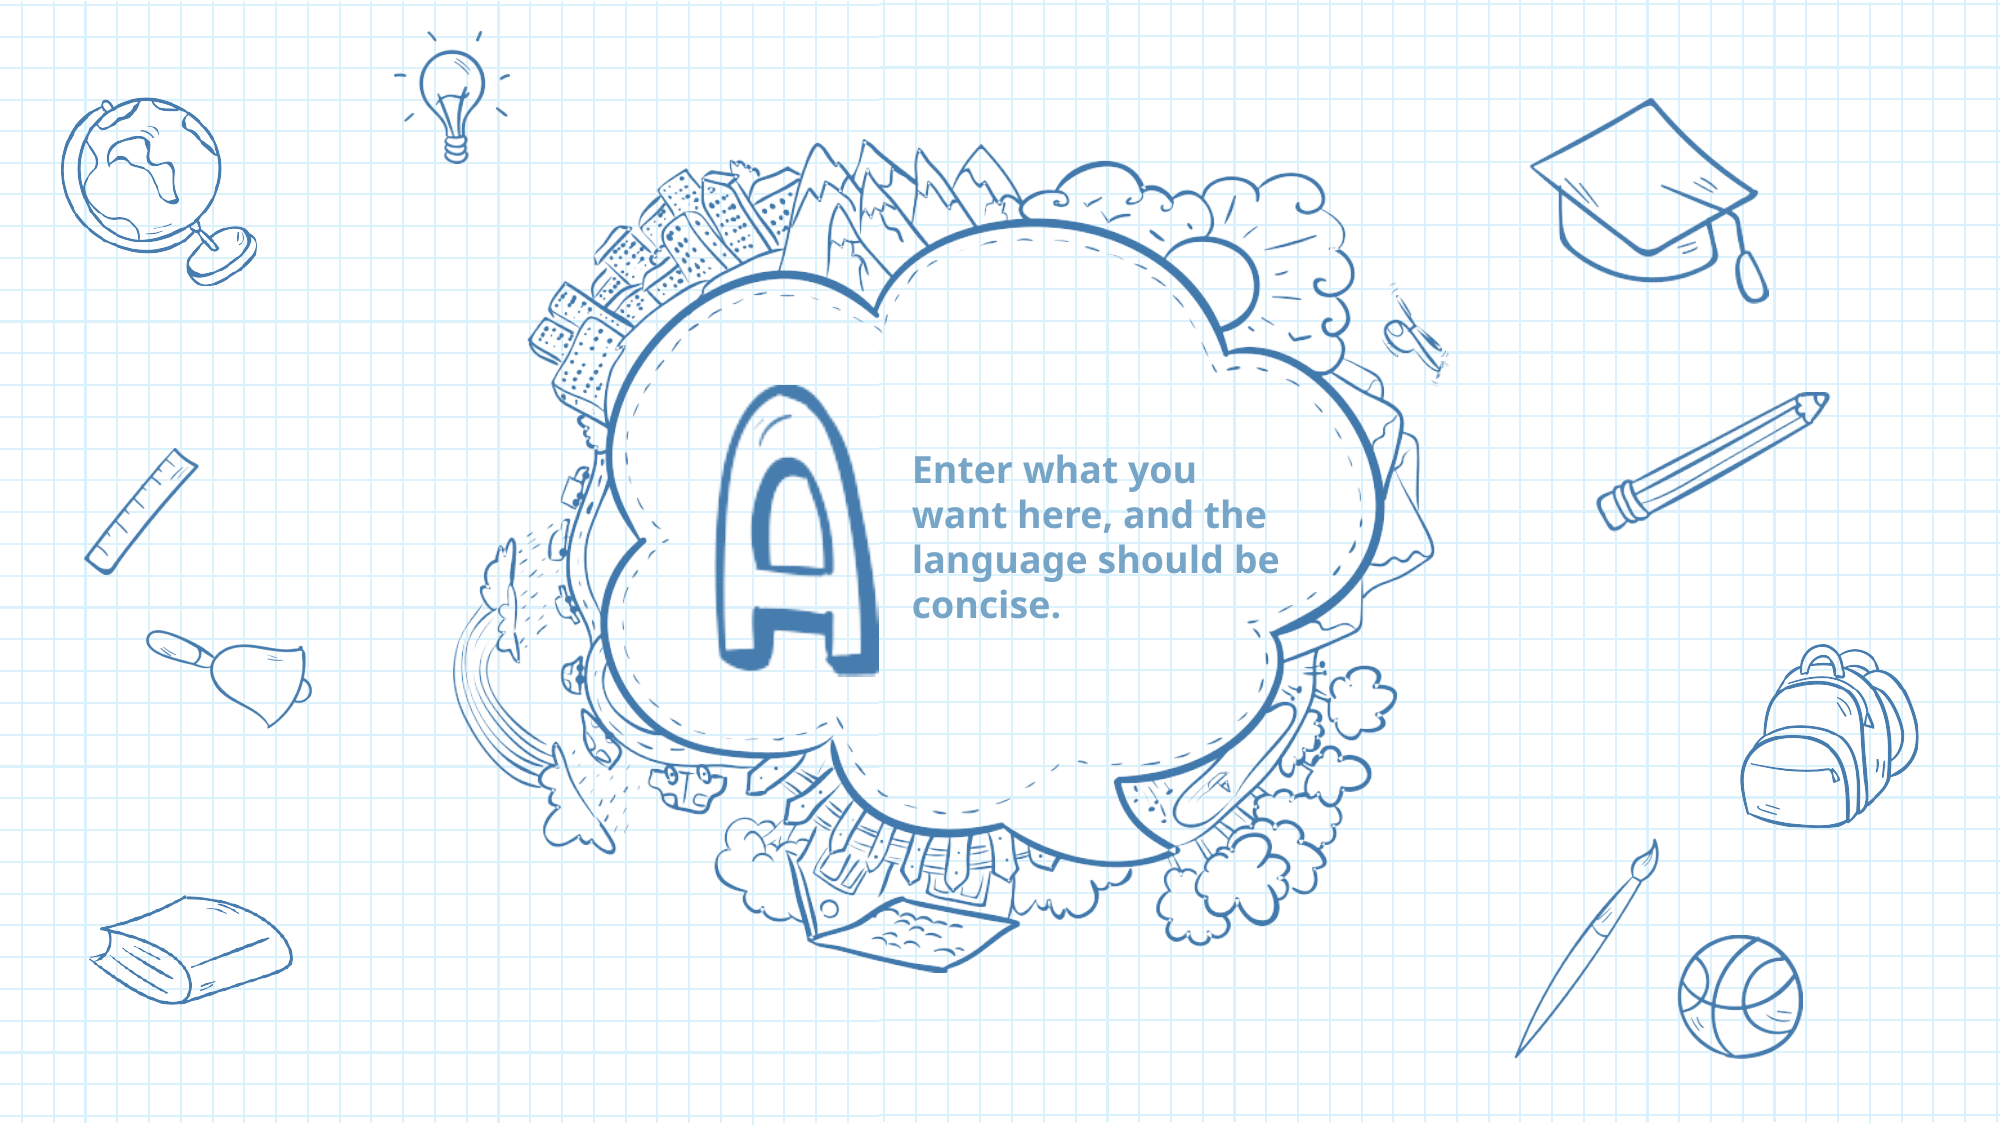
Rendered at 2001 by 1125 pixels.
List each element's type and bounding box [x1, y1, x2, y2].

picture [1529, 97, 1769, 304]
picture [1740, 644, 1919, 828]
picture [1677, 935, 1803, 1059]
picture [394, 31, 1450, 973]
picture [177, 581, 295, 736]
picture [1596, 392, 1831, 532]
picture [89, 895, 293, 1005]
picture [1525, 831, 1645, 1066]
picture [61, 97, 257, 286]
picture [74, 460, 209, 562]
